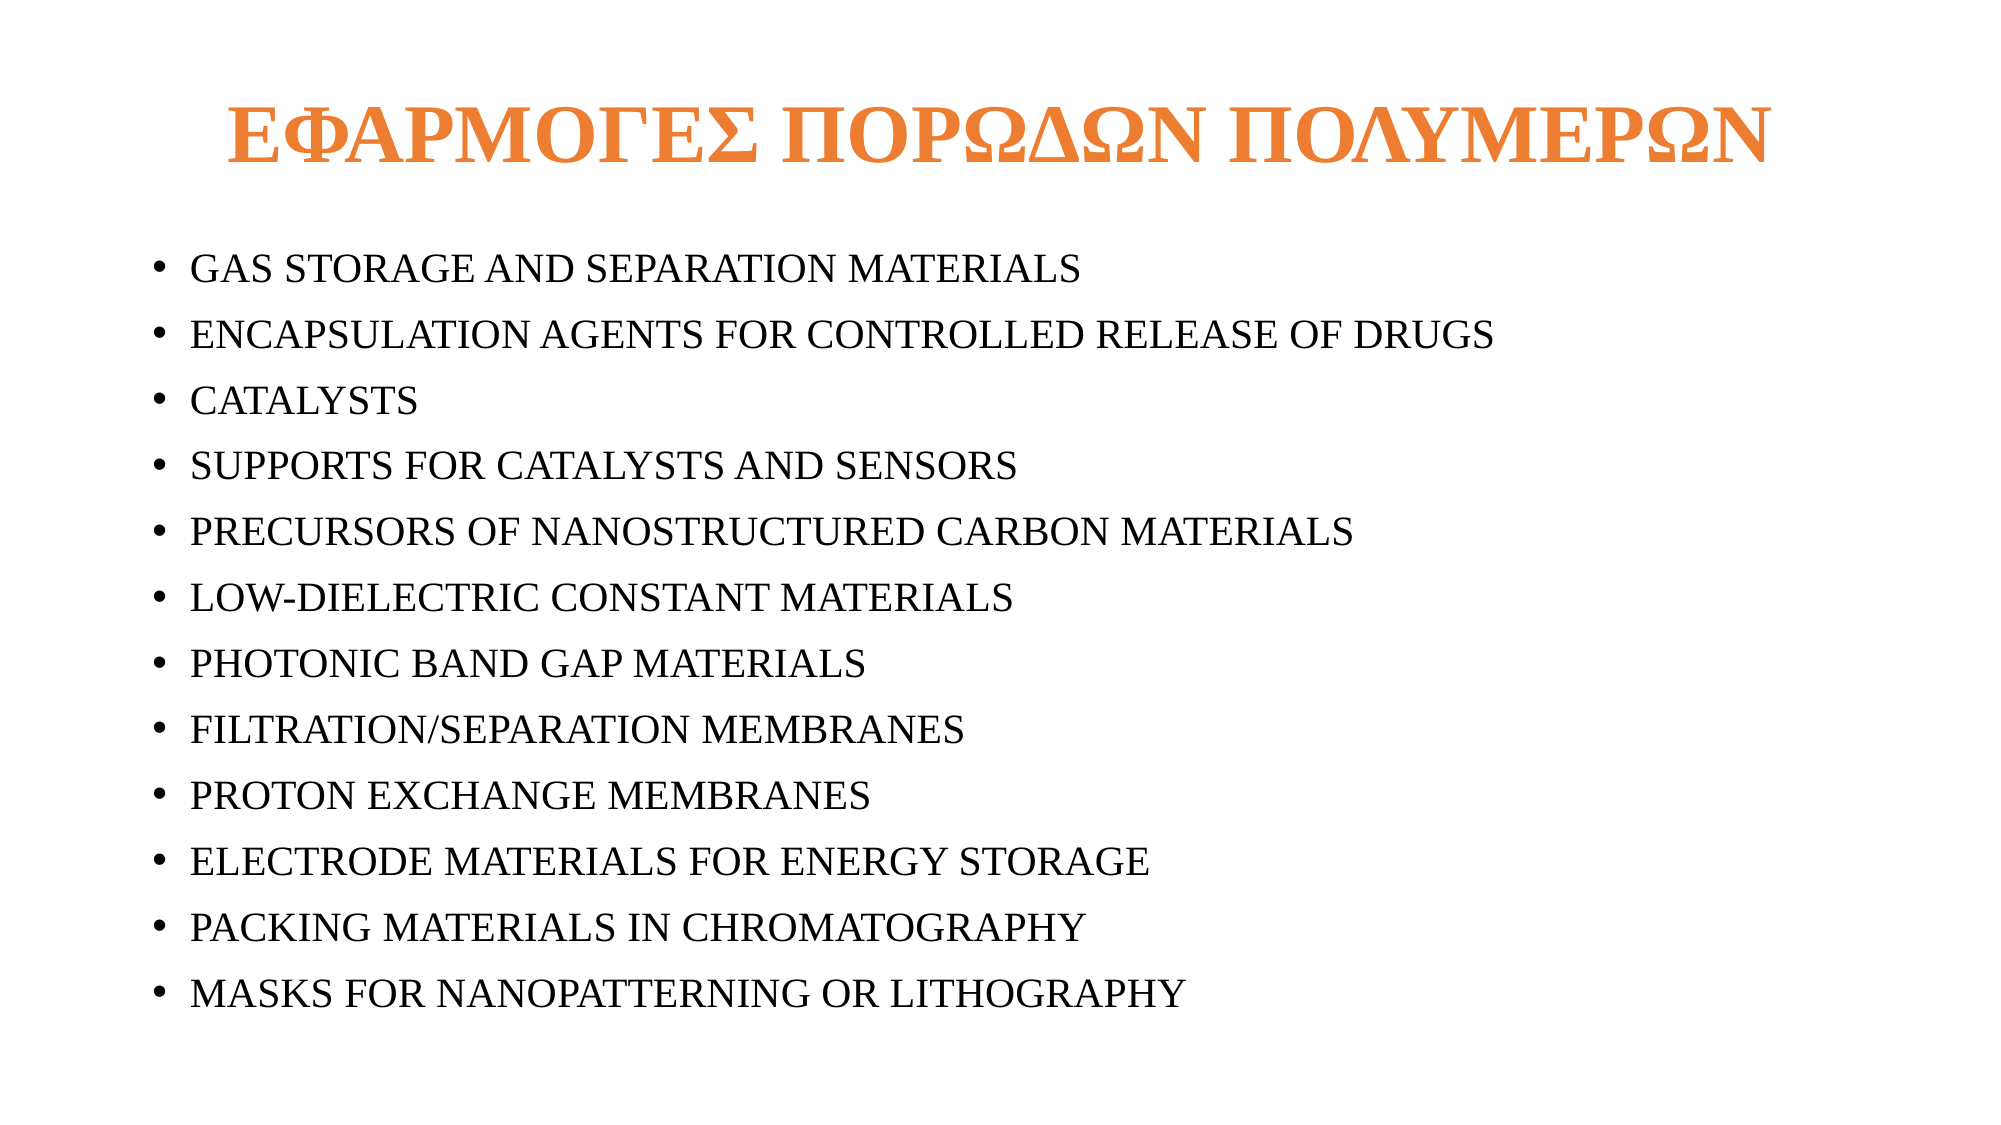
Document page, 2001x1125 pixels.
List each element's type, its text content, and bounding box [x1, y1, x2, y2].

title ΕΦΑΡΜΟΓΕΣ ΠΟΡΩΔΩΝ ΠΟΛΥΜΕΡΩΝ [137, 59, 1863, 212]
list GAS STORAGE AND SEPARATION MATERIALS ENCAPSULATION AGENTS FOR CONTROLLED RELEASE OF DRUGS CATALYSTS SUPPORTS FOR CATALYSTS AND SENSORS PRECURSORS OF NANOSTRUCTURED CARBON MATERIALS LOW-DIELECTRIC CONSTANT MATERIALS PHOTONIC BAND GAP MATERIALS FILTRATION/SEPARATION MEMBRANES PROTON EXCHANGE MEMBRANES ELECTRODE MATERIALS FOR ENERGY STORAGE PACKING MATERIALS IN CHROMATOGRAPHY MASKS FOR NANOPATTERNING OR LITHOGRAPHY [137, 238, 1887, 1078]
